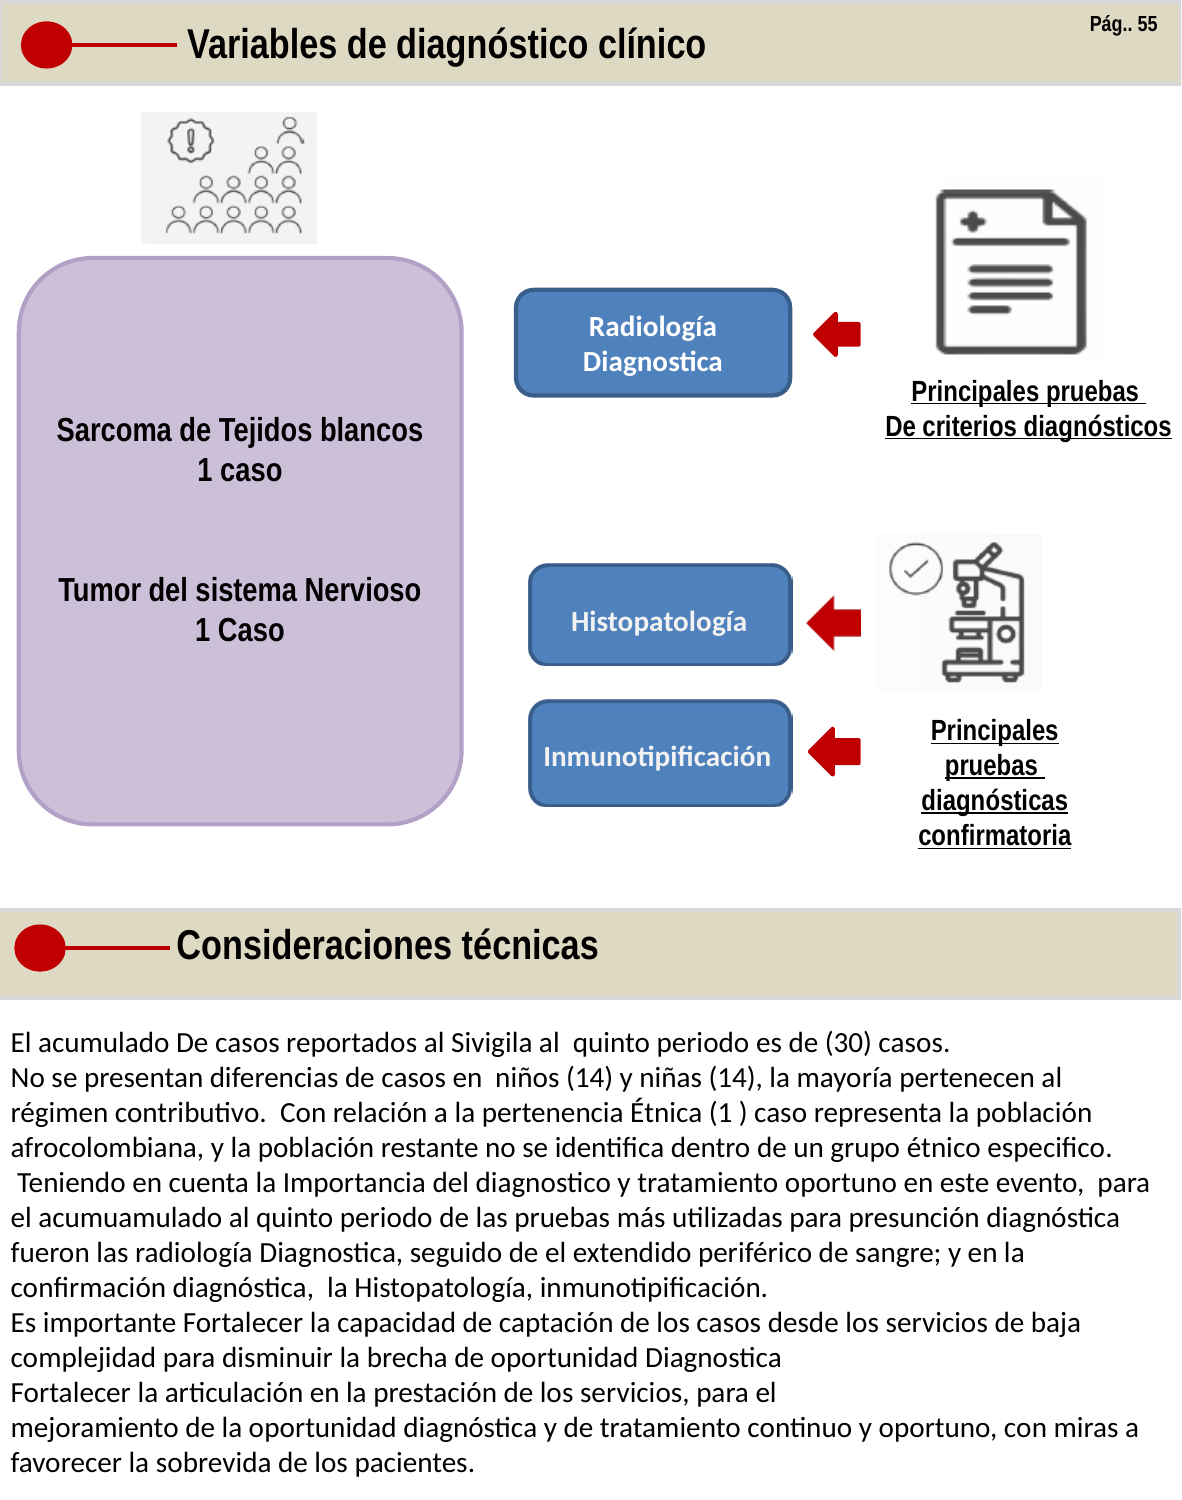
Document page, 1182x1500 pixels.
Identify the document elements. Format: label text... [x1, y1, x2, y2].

text_box El acumulado De casos reportados al Sivigila al quinto periodo es de (30) casos. No se presentan diferencias de casos en niños (14) y niñas (14), la mayoría pertenecen al régimen contributivo. Con relación a la pertenencia Étnica (1 ) caso representa la población afrocolombiana, y la población restante no se identifica dentro de un grupo étnico especifico. Teniendo en cuenta la Importancia del diagnostico y tratamiento oportuno en este evento, para el acumuamulado al quinto periodo de las pruebas más utilizadas para presunción diagnóstica fueron las radiología Diagnostica, seguido de el extendido periférico de sangre; y en la confirmación diagnóstica, la Histopatología, inmunotipificación. Es importante Fortalecer la capacidad de captación de los casos desde los servicios de baja complejidad para disminuir la brecha de oportunidad Diagnostica Fortalecer la articulación en la prestación de los servicios, para el mejoramiento de la oportunidad diagnóstica y de tratamiento continuo y oportuno, con miras a favorecer la sobrevida de los pacientes. [0, 1016, 1172, 1486]
picture [806, 594, 861, 651]
text_box Pág.. 55 [1074, 2, 1182, 44]
text_box Radiología Diagnostica [516, 289, 791, 396]
text_box Sarcoma de Tejidos blancos 1 caso Tumor del sistema Nervioso 1 Caso [18, 258, 462, 825]
text_box [0, 909, 1180, 998]
text_box [0, 1, 1182, 85]
picture [528, 563, 793, 666]
picture [140, 112, 317, 244]
picture [528, 698, 793, 808]
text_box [809, 534, 1093, 862]
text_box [16, 910, 814, 977]
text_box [22, 9, 861, 76]
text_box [814, 175, 1182, 451]
